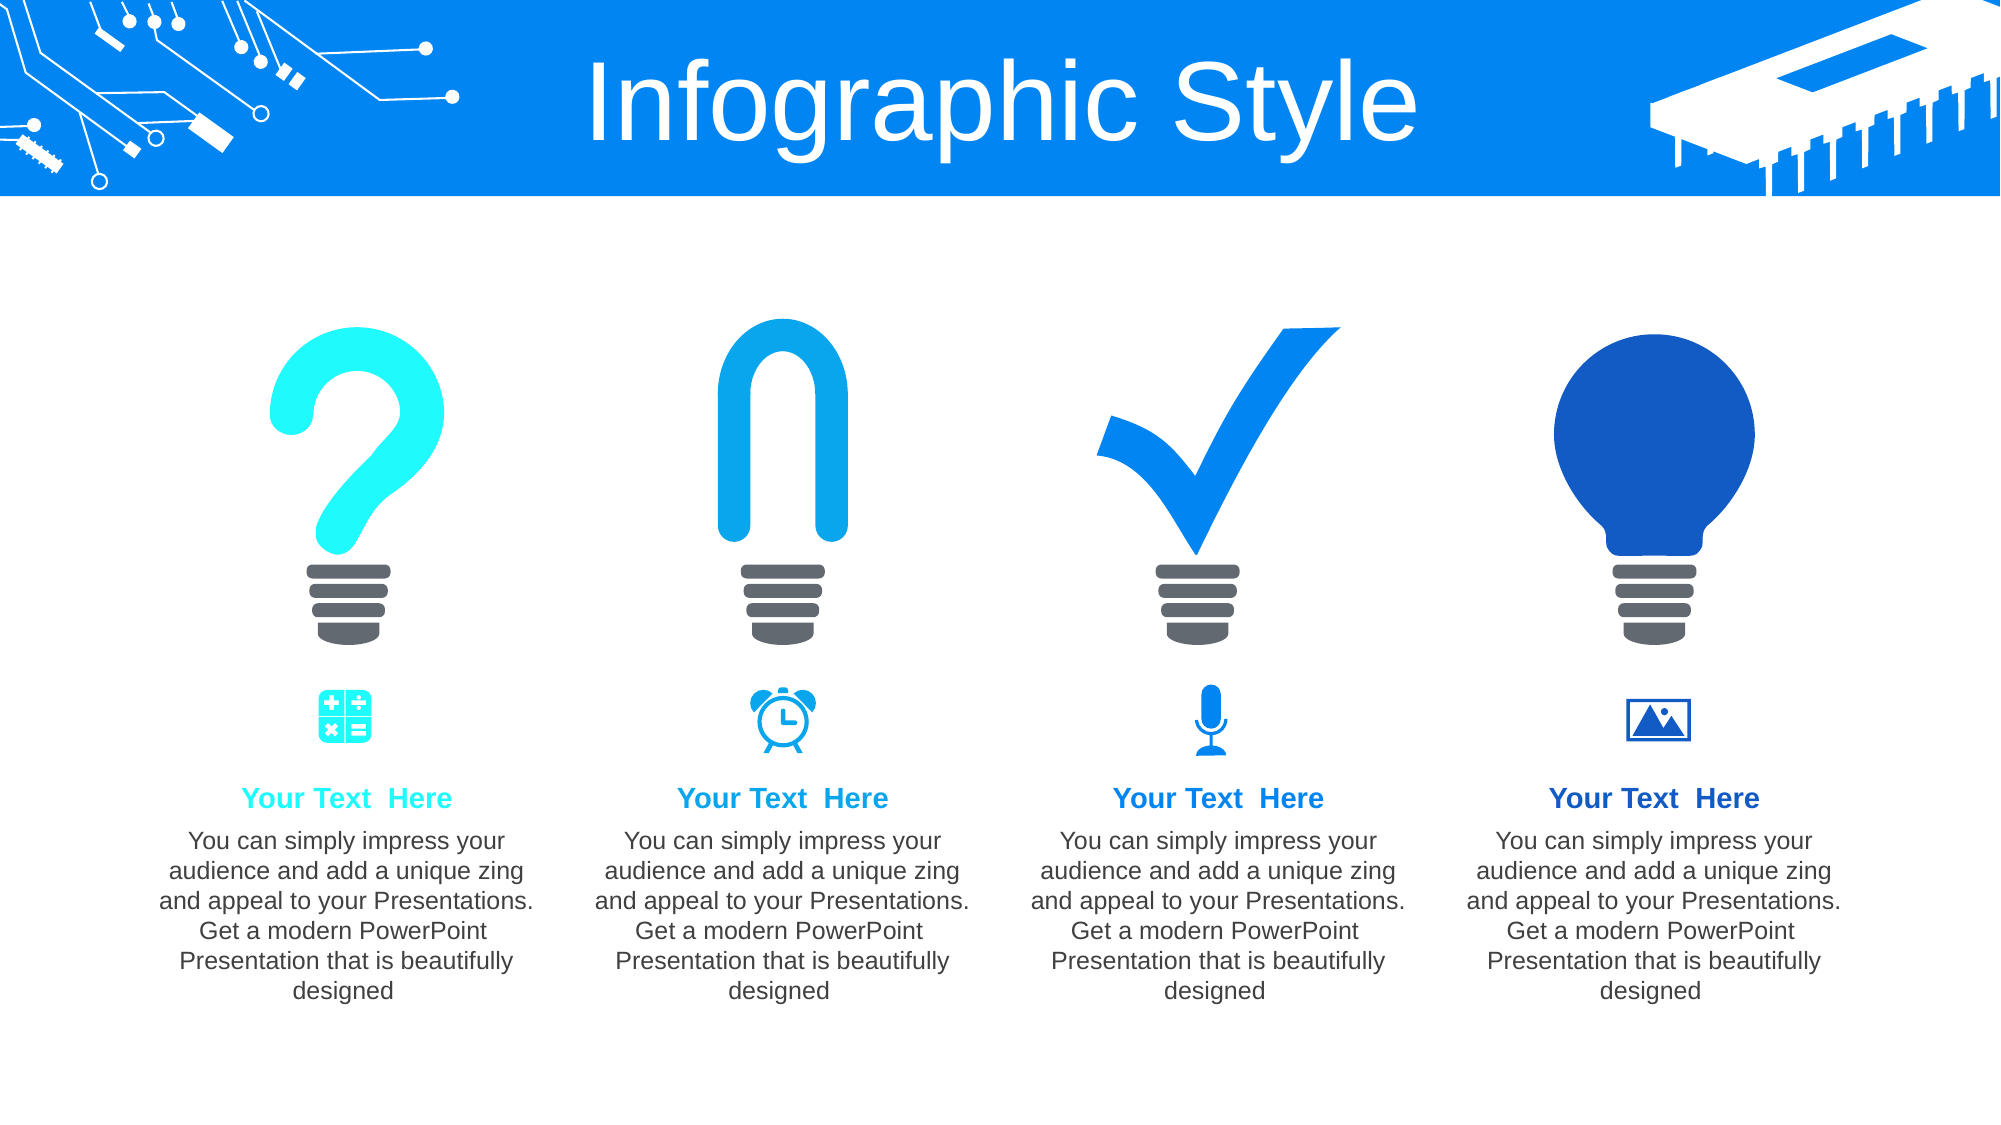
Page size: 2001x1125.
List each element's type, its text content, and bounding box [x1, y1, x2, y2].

text_box [1625, 698, 1692, 742]
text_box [717, 318, 848, 542]
text_box [1095, 326, 1344, 556]
text_box [749, 686, 818, 755]
text_box [268, 326, 446, 556]
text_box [580, 772, 986, 1015]
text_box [144, 772, 550, 1015]
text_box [1451, 772, 1858, 1015]
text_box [1612, 564, 1697, 645]
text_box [1155, 564, 1240, 645]
text_box [317, 688, 373, 744]
text_box [1552, 333, 1756, 557]
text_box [1015, 772, 1422, 1015]
list Infographic Style [53, 44, 1952, 164]
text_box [740, 564, 825, 645]
text_box [1193, 683, 1229, 757]
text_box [306, 564, 391, 645]
